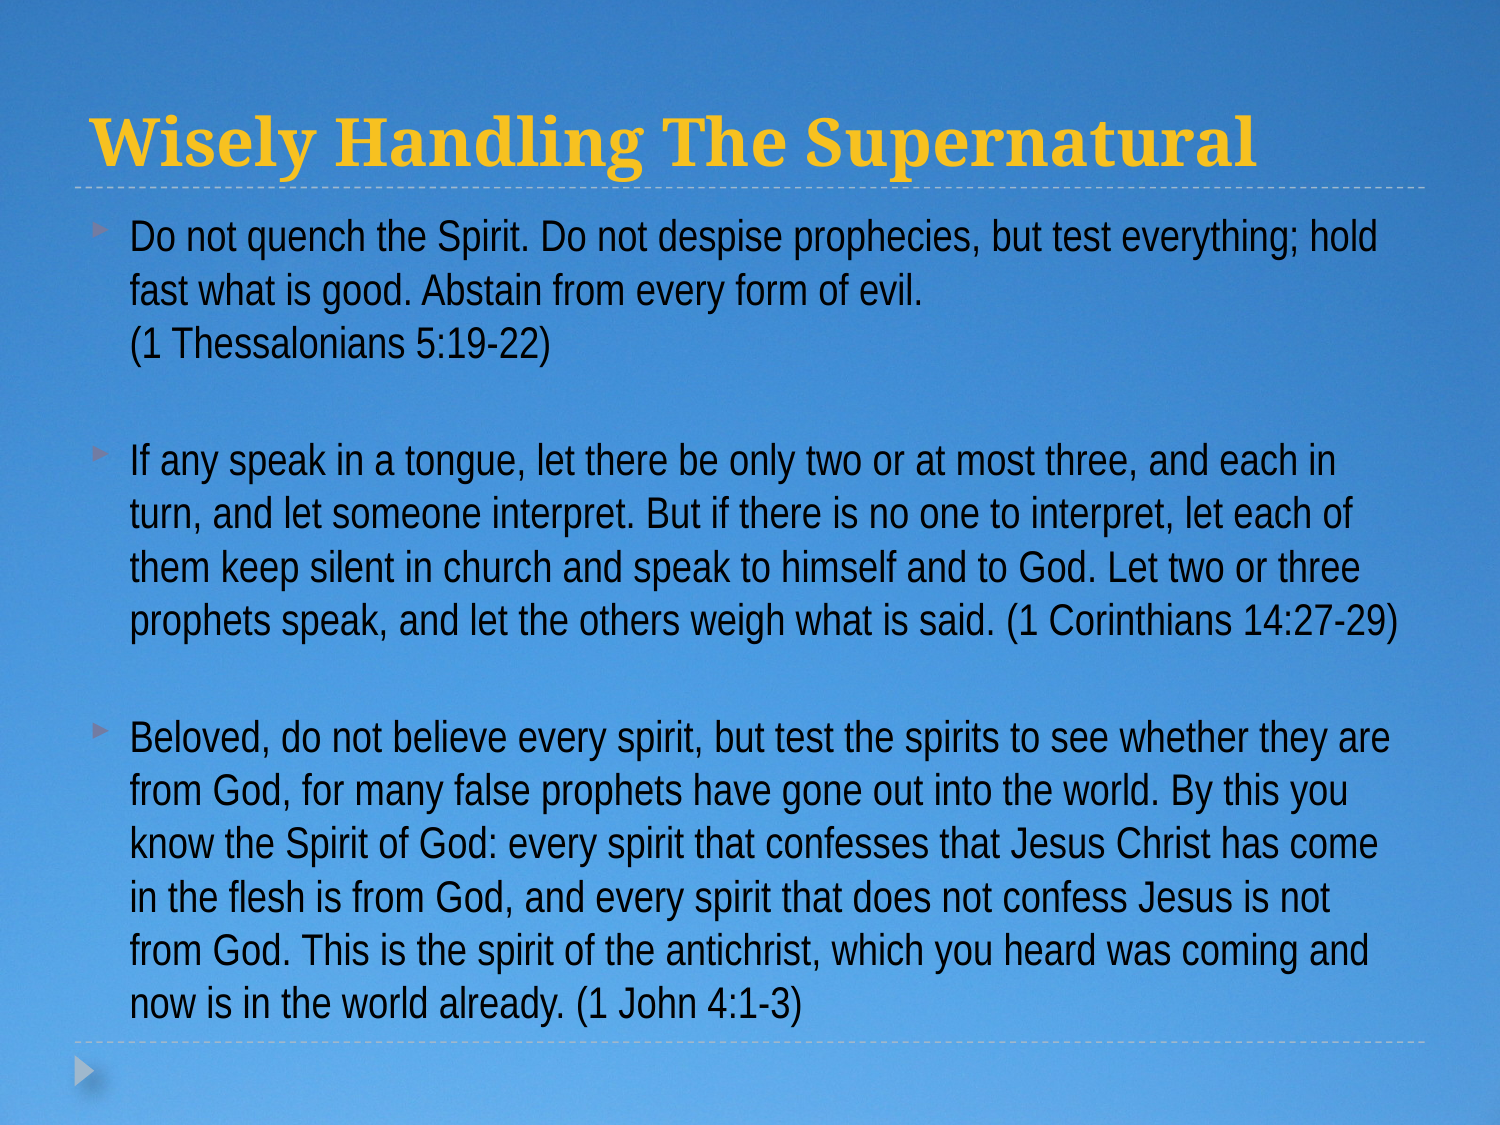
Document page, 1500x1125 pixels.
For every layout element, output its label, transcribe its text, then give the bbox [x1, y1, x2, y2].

list Do not quench the Spirit. Do not despise prophecies, but test everything; hold fast what is good. Abstain from every form of evil. (1 Thessalonians 5:19-22) If any speak in a tongue, let there be only two or at most three, and each in turn, and let someone interpret. But if there is no one to interpret, let each of them keep silent in church and speak to himself and to God. Let two or three prophets speak, and let the others weigh what is said. (1 Corinthians 14:27-29) Beloved, do not believe every spirit, but test the spirits to see whether they are from God, for many false prophets have gone out into the world. By this you know the Spirit of God: every spirit that confesses that Jesus Christ has come in the flesh is from God, and every spirit that does not confess Jesus is not from God. This is the spirit of the antichrist, which you heard was coming and now is in the world already. (1 John 4:1-3) [75, 200, 1425, 1088]
picture [0, 0, 1500, 1125]
title Wisely Handling The Supernatural [75, 24, 1425, 188]
